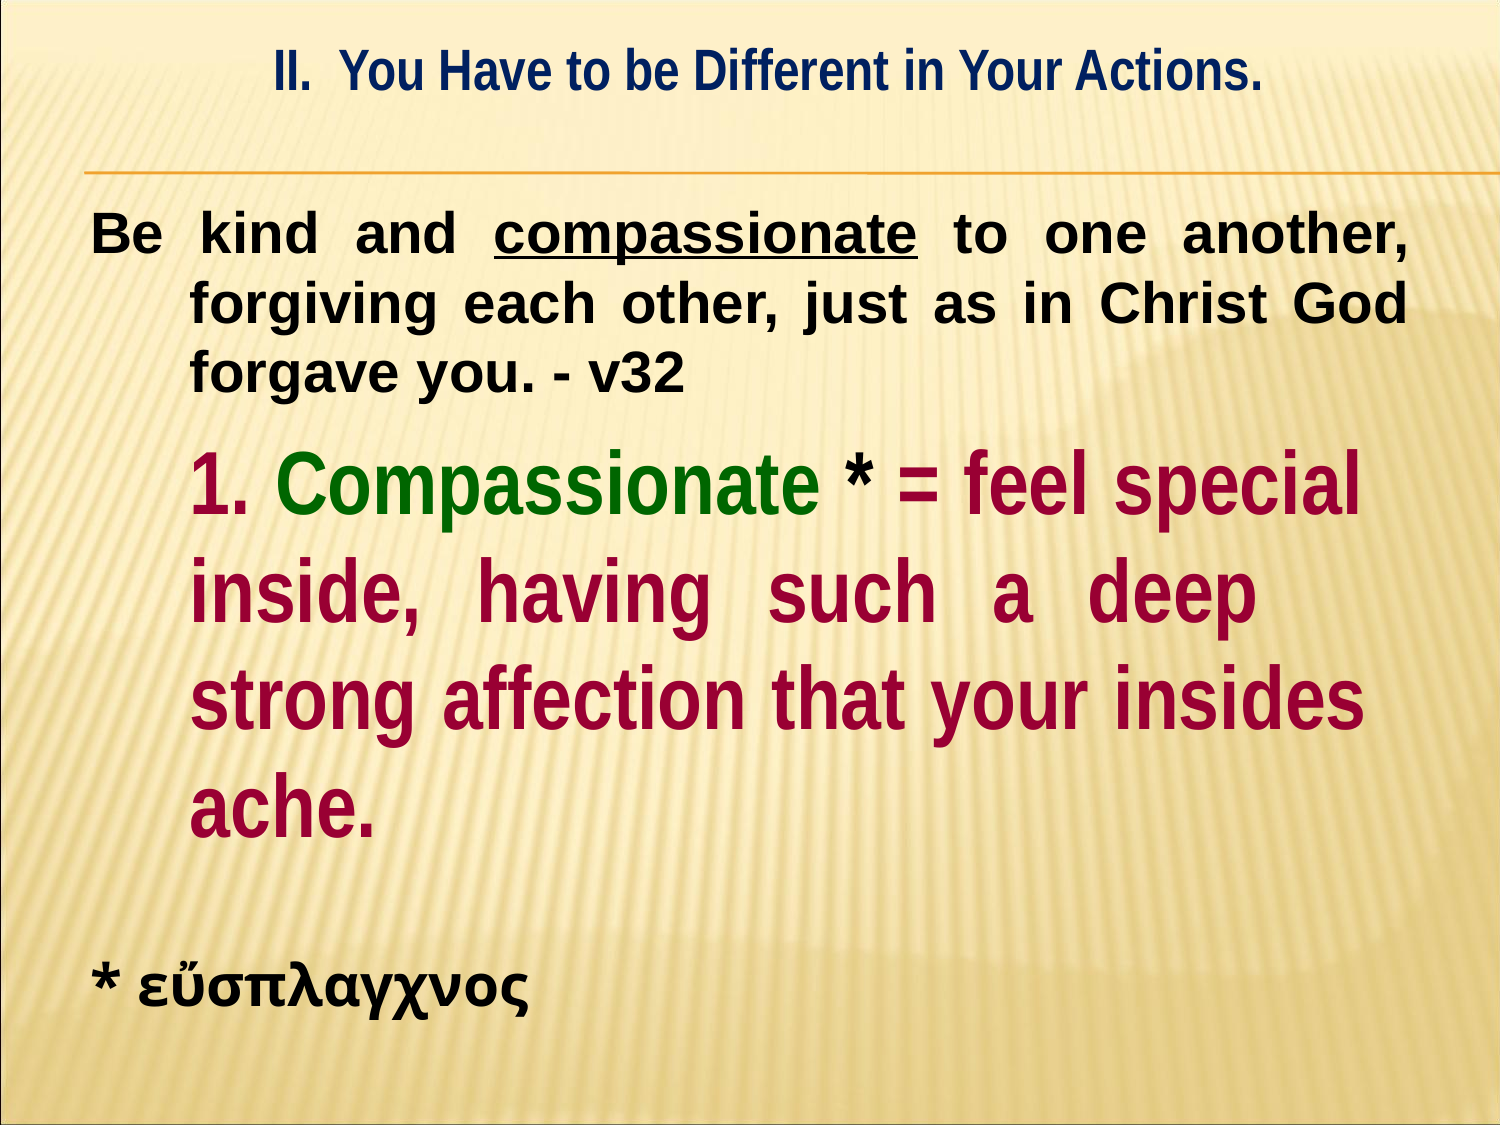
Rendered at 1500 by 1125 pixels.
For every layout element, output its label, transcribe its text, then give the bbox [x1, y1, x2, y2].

text_box II. You Have to be Different in Your Actions. [124, 24, 1413, 110]
picture [0, 0, 1500, 1125]
list Be kind and compassionate to one another, forgiving each other, just as in Christ God forgave you. - v32 1. Compassionate * = feel special inside, having such a deep strong affection that your insides ache. * εὔσπλαγχνος [75, 187, 1425, 1075]
